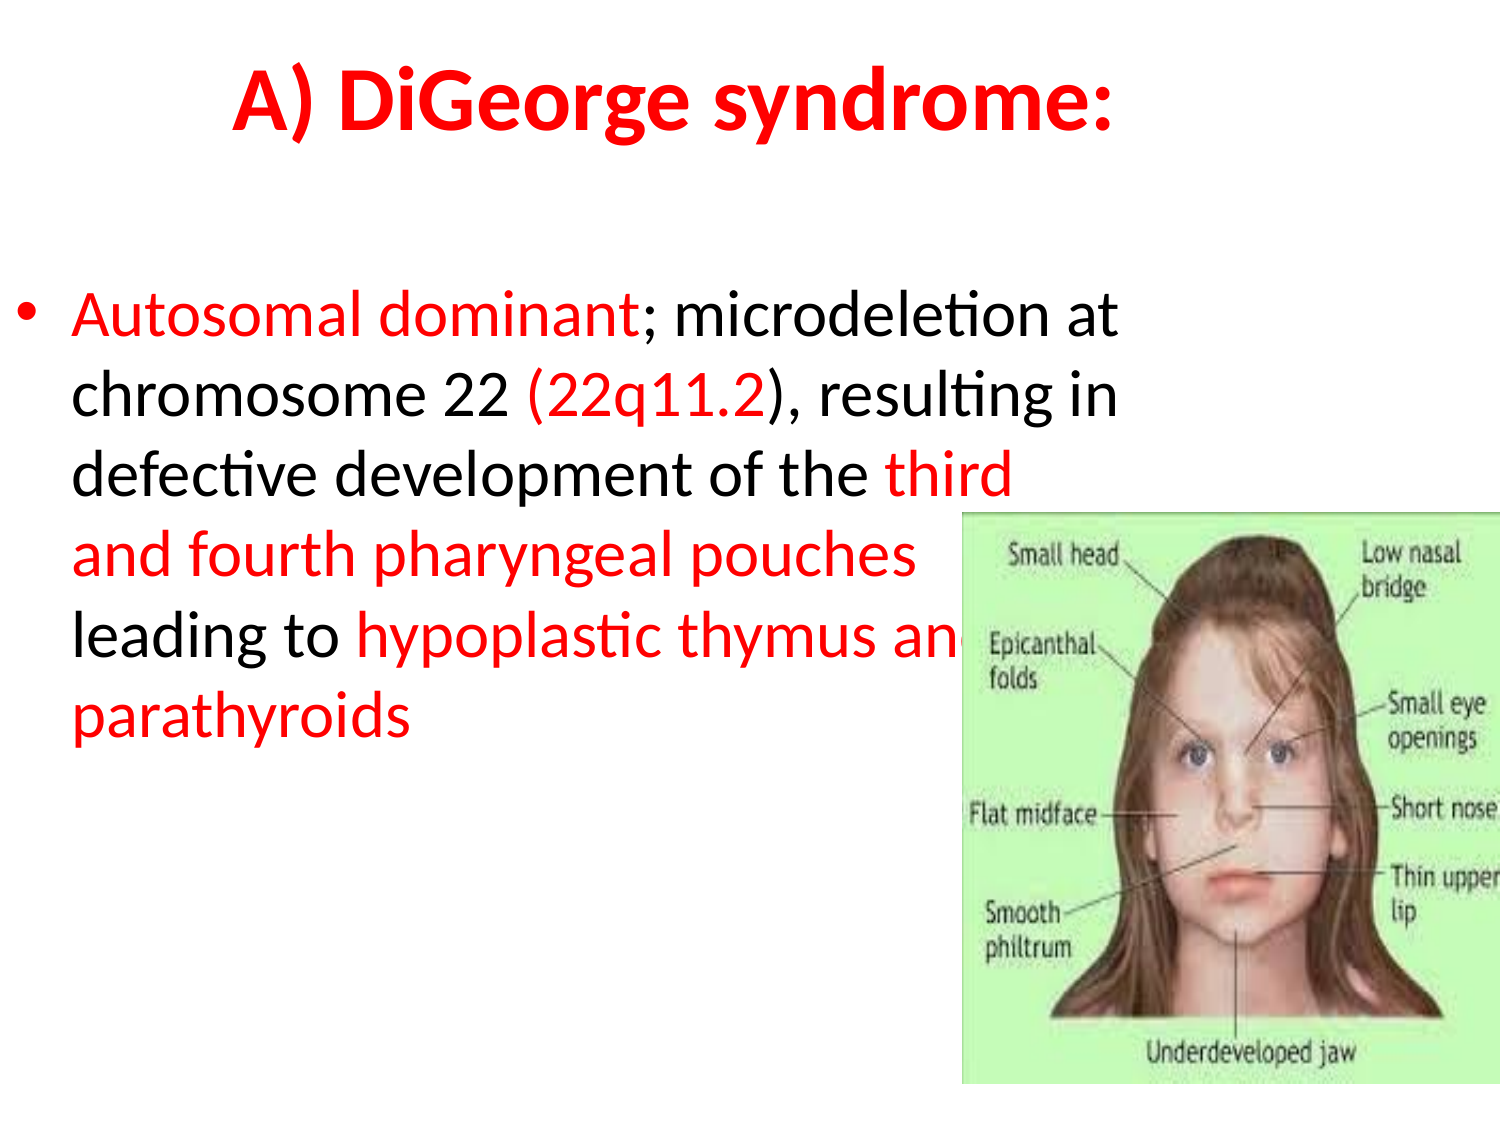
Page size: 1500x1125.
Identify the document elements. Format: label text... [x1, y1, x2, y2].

list Autosomal dominant; microdeletion at chromosome 22 (22q11.2), resulting in defective development of the third and fourth pharyngeal pouches leading to hypoplastic thymus and parathyroids [0, 262, 1138, 938]
picture [962, 512, 1500, 1084]
title A) DiGeorge syndrome: [0, 0, 1350, 188]
